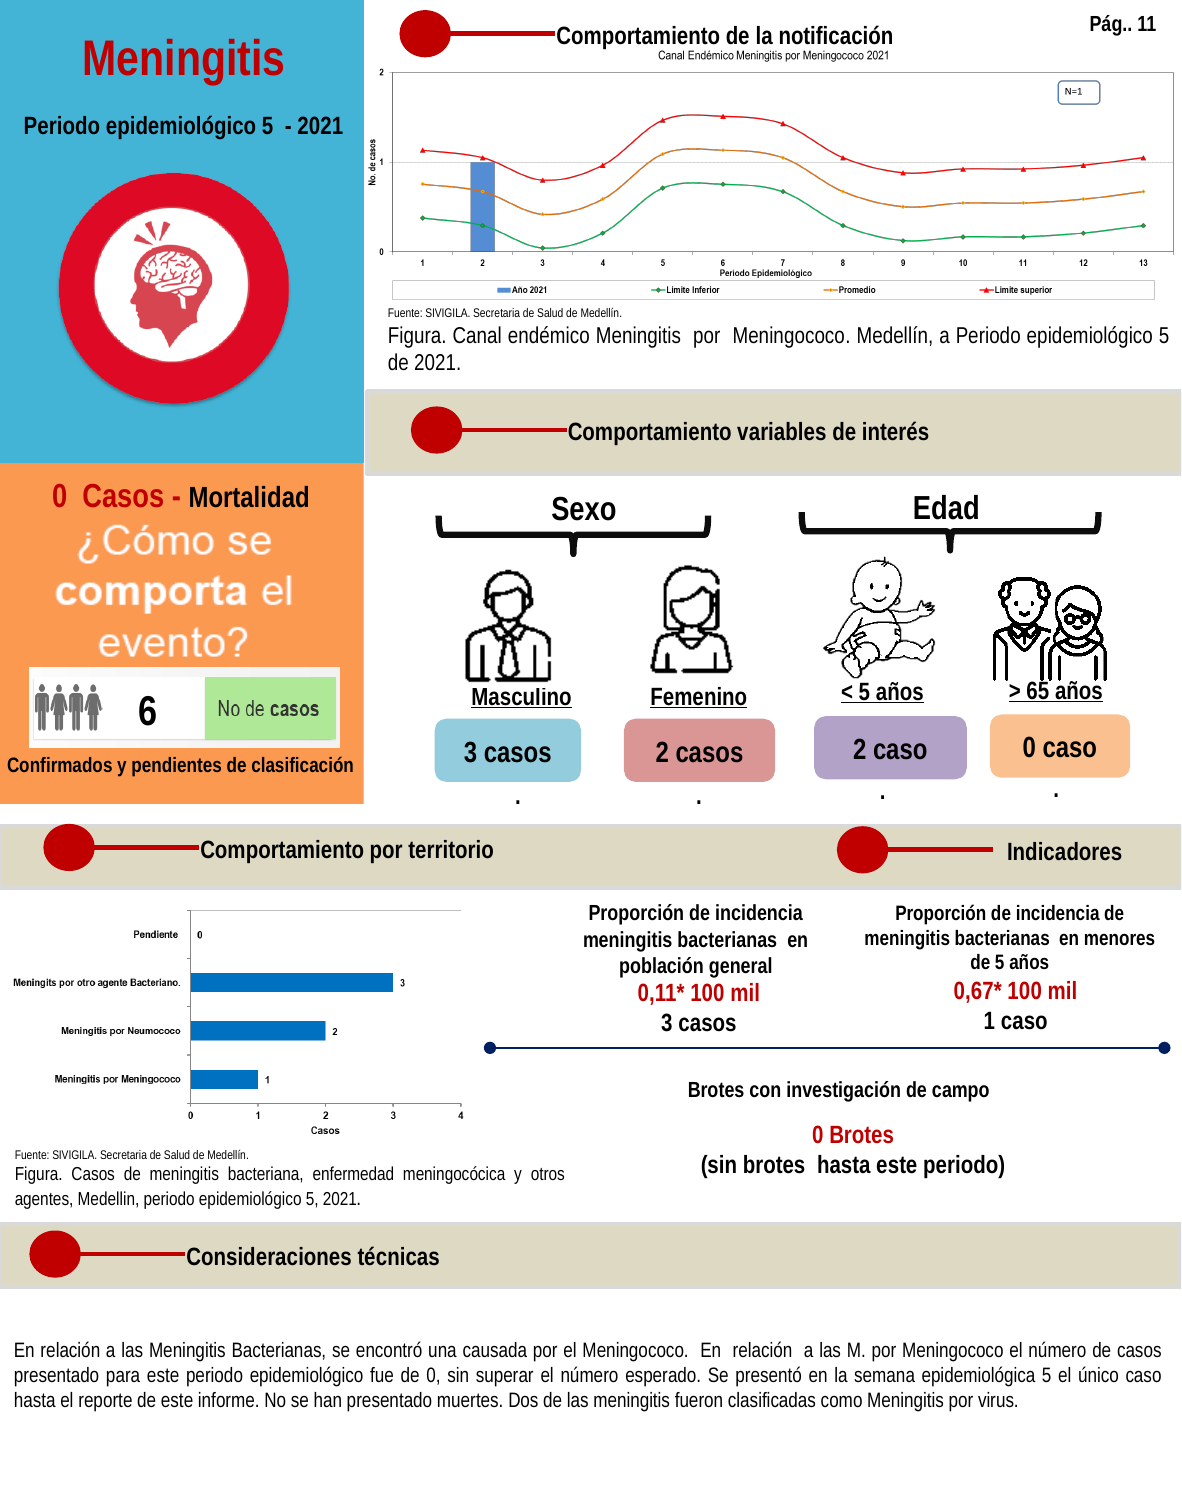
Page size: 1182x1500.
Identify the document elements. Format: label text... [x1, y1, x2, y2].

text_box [597, 672, 779, 818]
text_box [412, 408, 979, 455]
picture [454, 555, 587, 689]
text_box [838, 828, 1182, 874]
text_box En relación a las Meningitis Bacterianas, se encontró una causada por el Meningococo. En relación a las M. por Meningococo el número de casos presentado para este periodo epidemiológico fue de 0, sin superar el número esperado. Se presentó en la semana epidemiológica 5 el único caso hasta el reporte de este informe. No se han presentado muertes. Dos de las meningitis fueron clasificadas como Meningitis por virus. [0, 1328, 1178, 1419]
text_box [438, 479, 709, 555]
text_box 0,11* 100 mil 3 casos [616, 969, 782, 1044]
text_box Pág.. 11 [1074, 2, 1182, 41]
text_box Fuente: SIVIGILA. Secretaria de Salud de Medellín. Figura. Canal endémico Meningitis por Meningococo. Medellín, a Periodo epidemiológico 5 de 2021. [373, 318, 1182, 383]
text_box 0 Brotes (sin brotes hasta este periodo) [685, 1110, 1021, 1186]
picture [982, 565, 1109, 666]
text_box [954, 666, 1158, 811]
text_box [781, 668, 951, 813]
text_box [31, 1232, 598, 1279]
text_box Fuente: SIVIGILA. Secretaria de Salud de Medellín. Figura. Casos de meningitis bacteriana, enfermedad meningocócica y otros agentes, Medellin, periodo epidemiológico 5, 2021. [0, 1139, 579, 1217]
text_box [29, 667, 341, 748]
text_box [0, 1222, 1182, 1289]
text_box 0,67* 100 mil 1 caso [938, 967, 1093, 1042]
text_box [0, 824, 1182, 890]
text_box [45, 825, 612, 872]
picture [811, 551, 949, 668]
text_box [368, 389, 1182, 476]
text_box Proporción de incidencia meningitis bacterianas en población general [541, 891, 851, 986]
picture [628, 546, 765, 672]
picture [3, 900, 474, 1149]
picture [0, 0, 1182, 804]
text_box Brotes con investigación de campo [635, 1067, 1043, 1109]
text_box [801, 478, 1099, 551]
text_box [401, 12, 968, 41]
text_box Proporción de incidencia de meningitis bacterianas en menores de 5 años [839, 891, 1181, 982]
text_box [416, 672, 592, 818]
